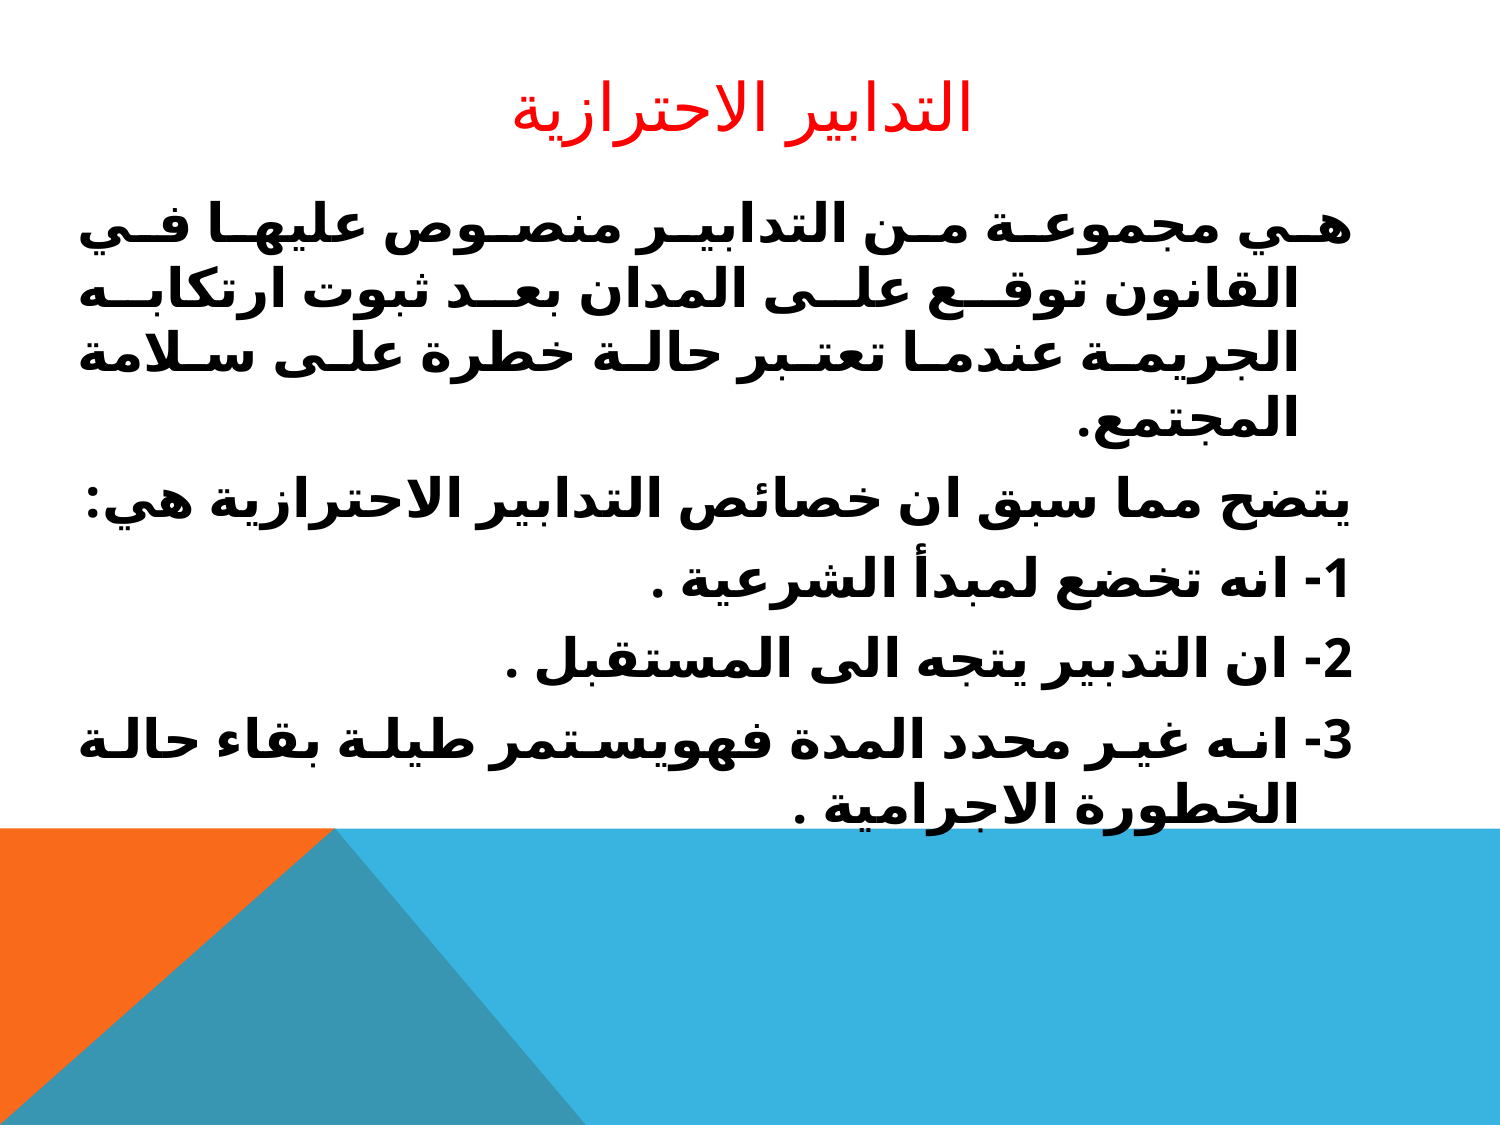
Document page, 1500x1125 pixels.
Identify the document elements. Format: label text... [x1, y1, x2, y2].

list هي مجموعة من التدابير منصوص عليها في القانون توقع على المدان بعد ثبوت ارتكابه الجريمة عندما تعتبر حالة خطرة على سلامة المجتمع. يتضح مما سبق ان خصائص التدابير الاحترازية هي: 1- انه تخضع لمبدأ الشرعية . 2- ان التدبير يتجه الى المستقبل . 3- انه غير محدد المدة فهويستمر طيلة بقاء حالة الخطورة الاجرامية . [62, 180, 1369, 900]
title التدابير الاحترازية [135, 60, 1369, 150]
